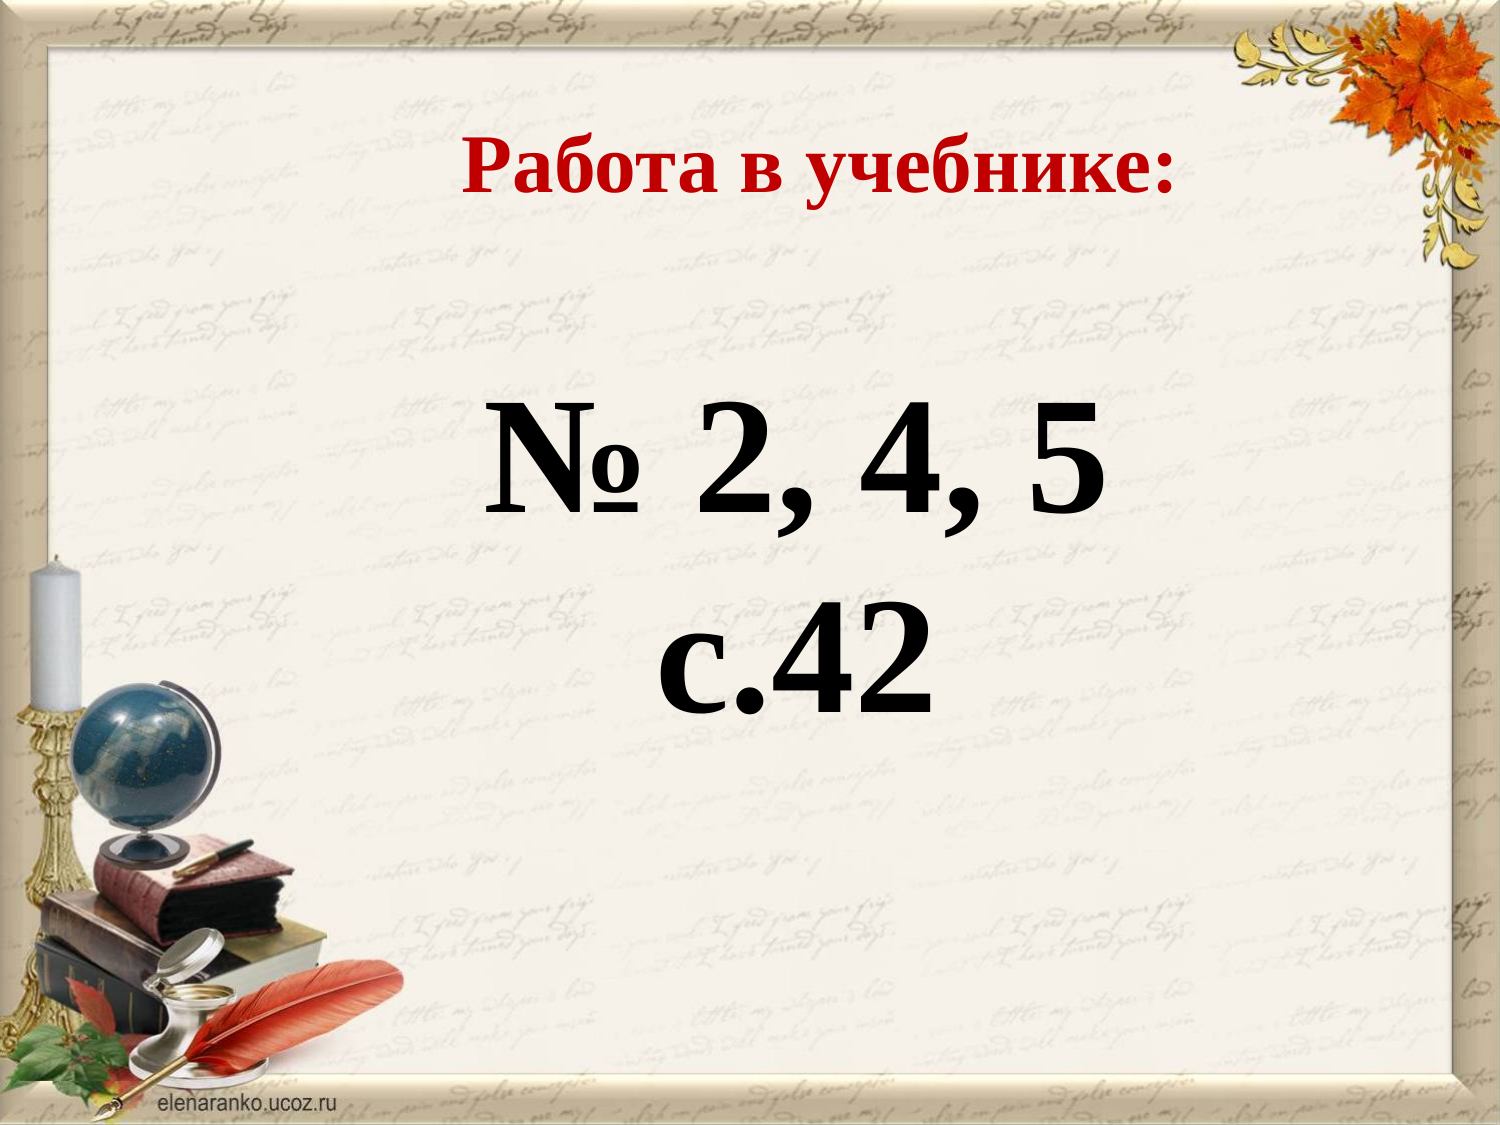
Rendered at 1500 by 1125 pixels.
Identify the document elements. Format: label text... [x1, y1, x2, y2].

text_box Работа в учебнике: [395, 101, 1247, 217]
picture [0, 0, 1500, 1125]
text_box № 2, 4, 5 с.42 [371, 338, 1223, 753]
